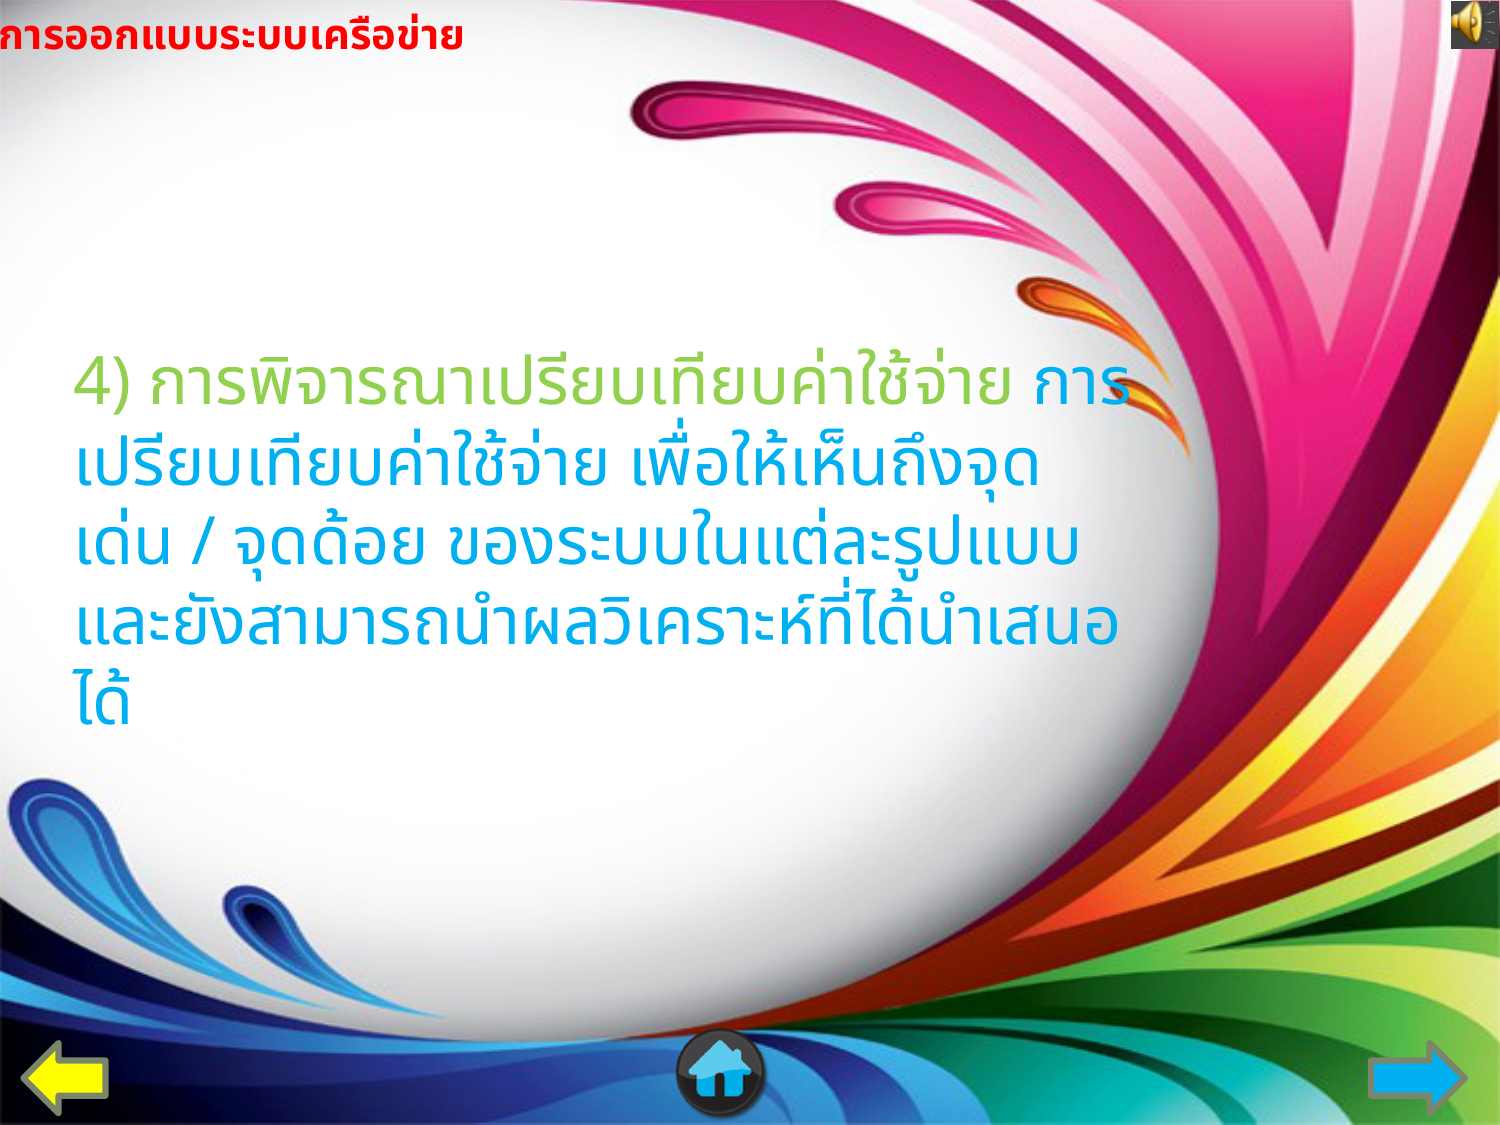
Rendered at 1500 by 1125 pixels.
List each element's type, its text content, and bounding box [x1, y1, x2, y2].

picture [0, 0, 1500, 1125]
text_box หลักการออกแบบระบบเครือข่าย [0, 0, 492, 65]
text_box [20, 1040, 109, 1117]
text_box 4) การพิจารณาเปรียบเทียบค่าใช้จ่าย การเปรียบเทียบค่าใช้จ่าย เพื่อให้เห็นถึงจุดเด่น / จุดด้อย ของระบบในแต่ละรูปแบบ และยังสามารถนำผลวิเคราะห์ที่ได้นำเสนอได้ [58, 330, 1196, 906]
text_box [1367, 1040, 1468, 1117]
